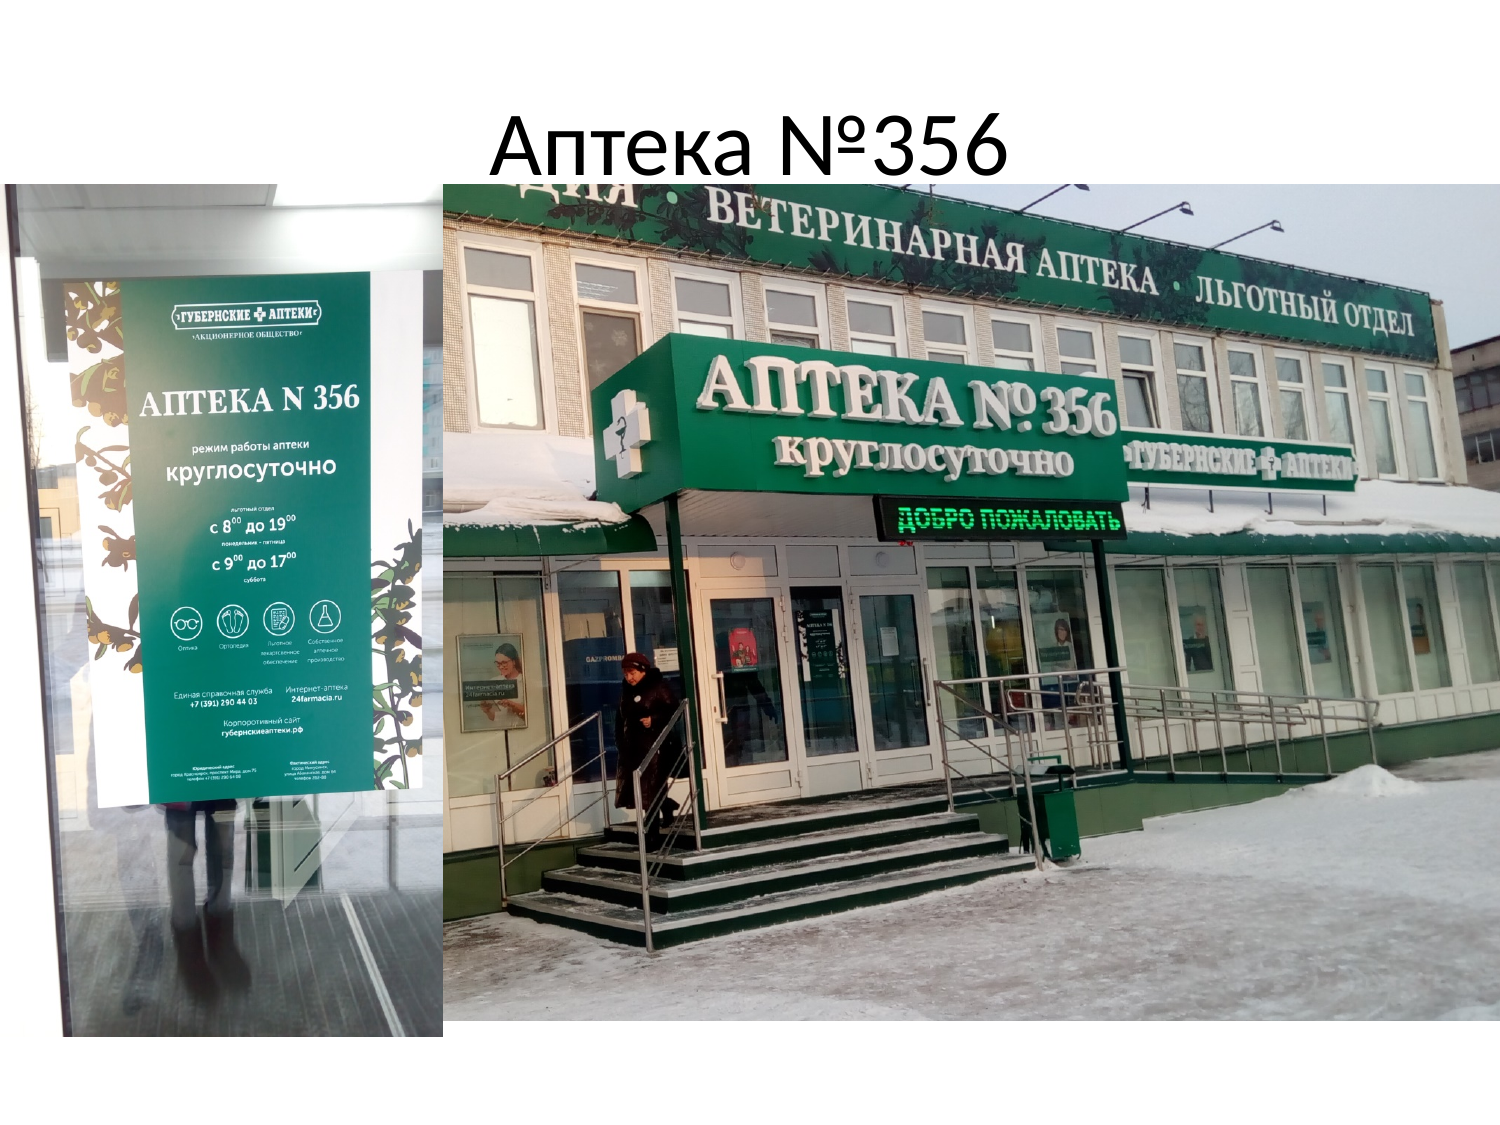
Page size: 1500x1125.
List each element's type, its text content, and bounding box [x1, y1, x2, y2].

picture [0, 184, 1500, 1037]
title Аптека №356 [75, 45, 1425, 182]
